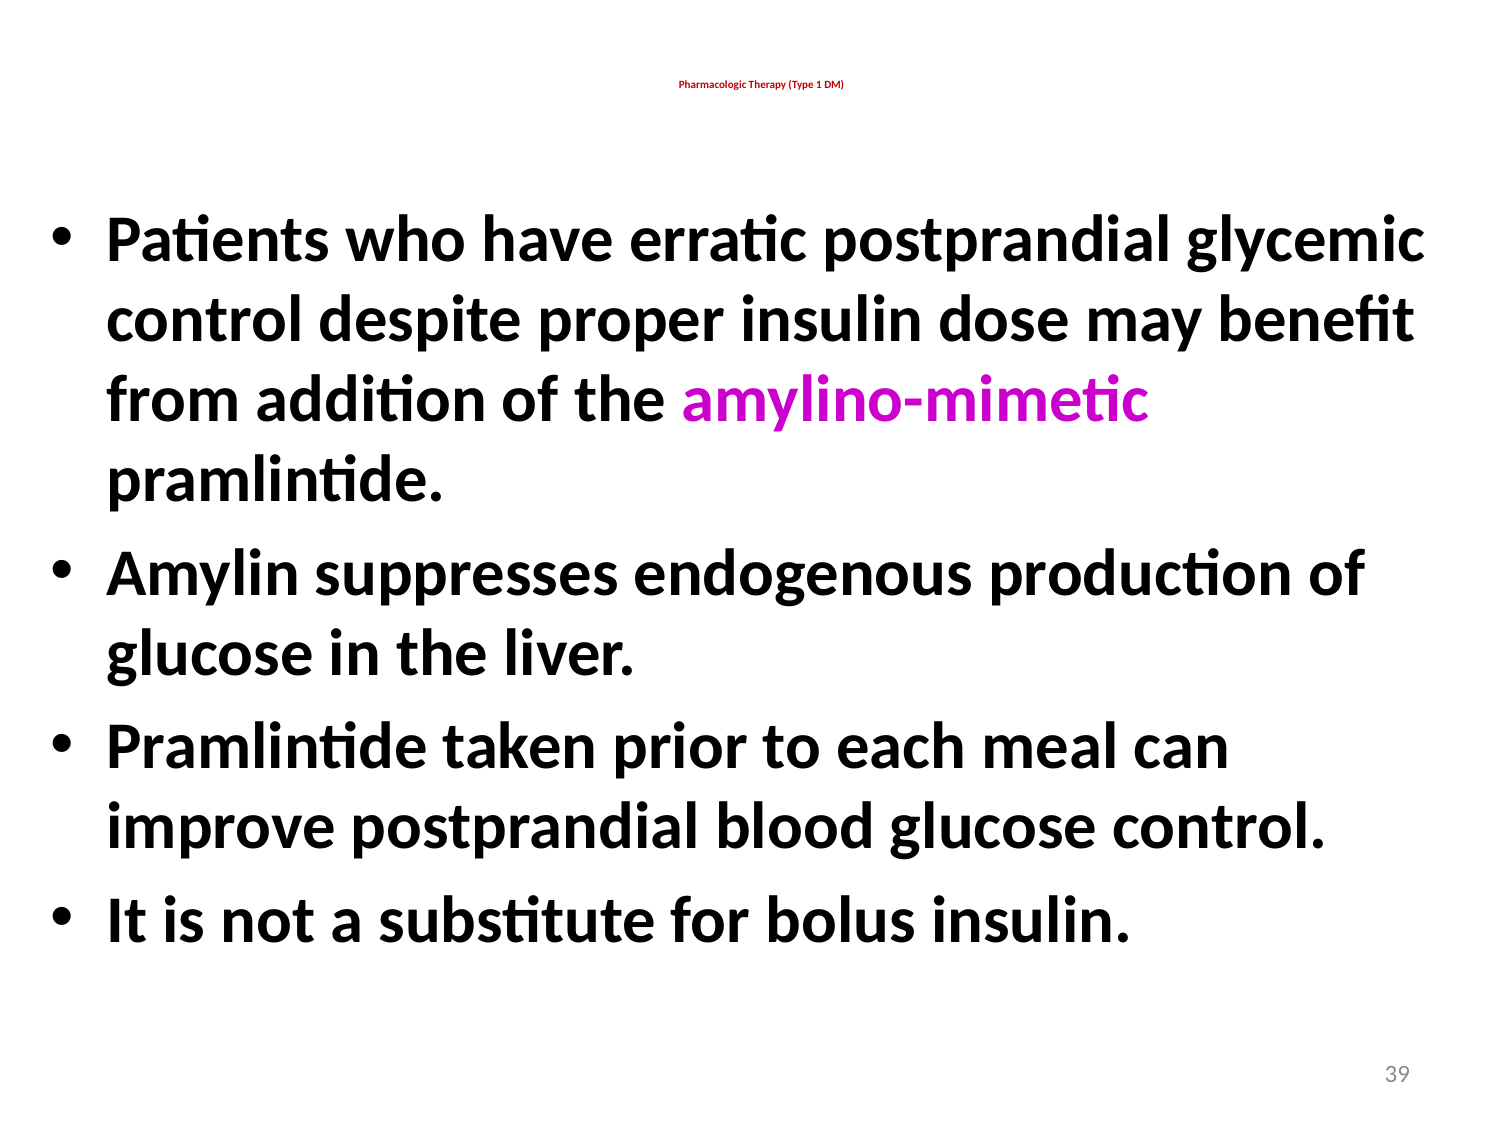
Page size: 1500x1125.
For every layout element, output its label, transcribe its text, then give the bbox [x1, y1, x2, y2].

list Patients who have erratic postprandial glycemic control despite proper insulin dose may benefit from addition of the amylino-mimetic pramlintide. Amylin suppresses endogenous production of glucose in the liver. Pramlintide taken prior to each meal can improve postprandial blood glucose control. It is not a substitute for bolus insulin. [35, 187, 1477, 1067]
title Pharmacologic Therapy (Type 1 DM) [46, 23, 1477, 141]
slide_number 39 [1074, 1042, 1425, 1103]
